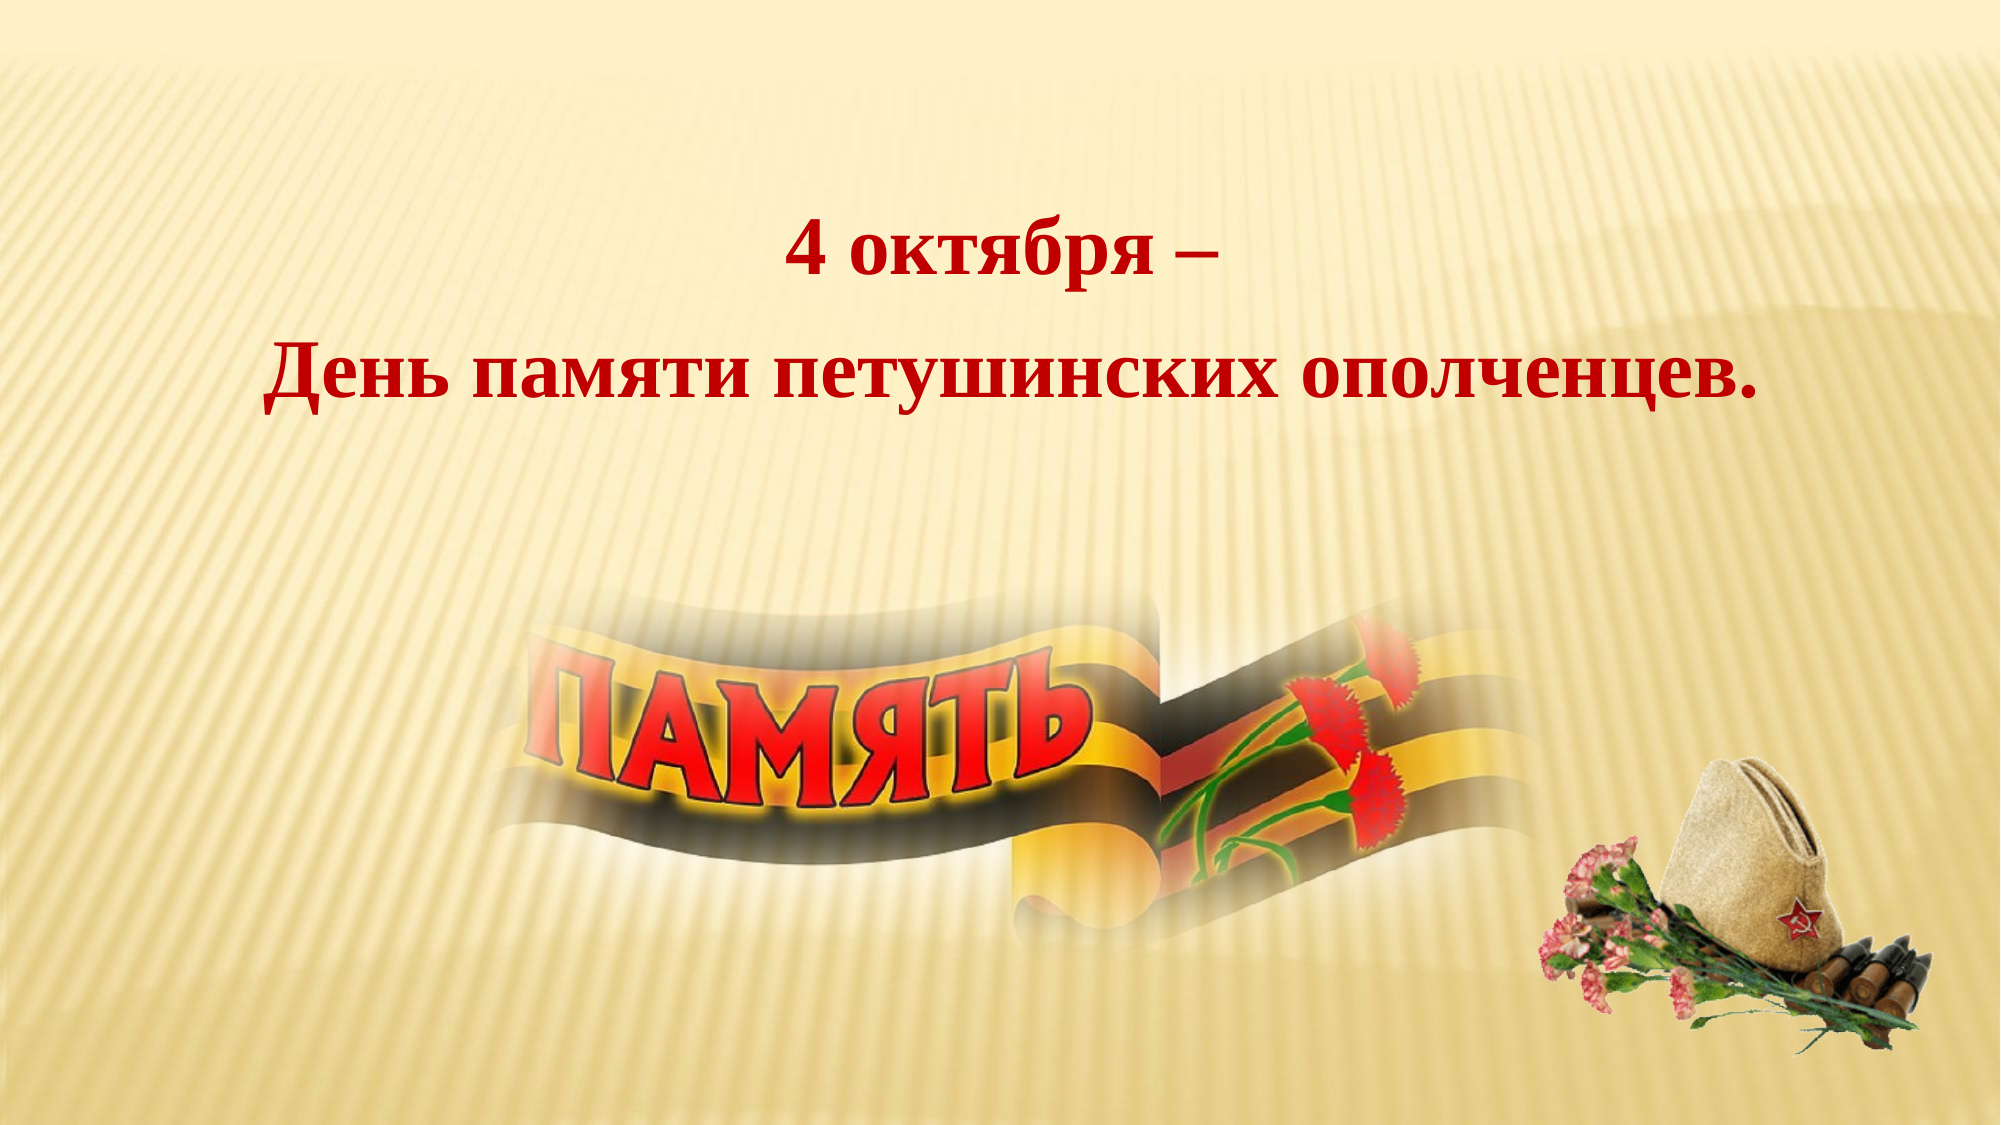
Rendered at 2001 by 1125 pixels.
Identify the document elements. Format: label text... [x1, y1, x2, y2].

text_box 4 октября – День памяти петушинских ополченцев. [248, 183, 1776, 422]
picture [0, 0, 2001, 1125]
